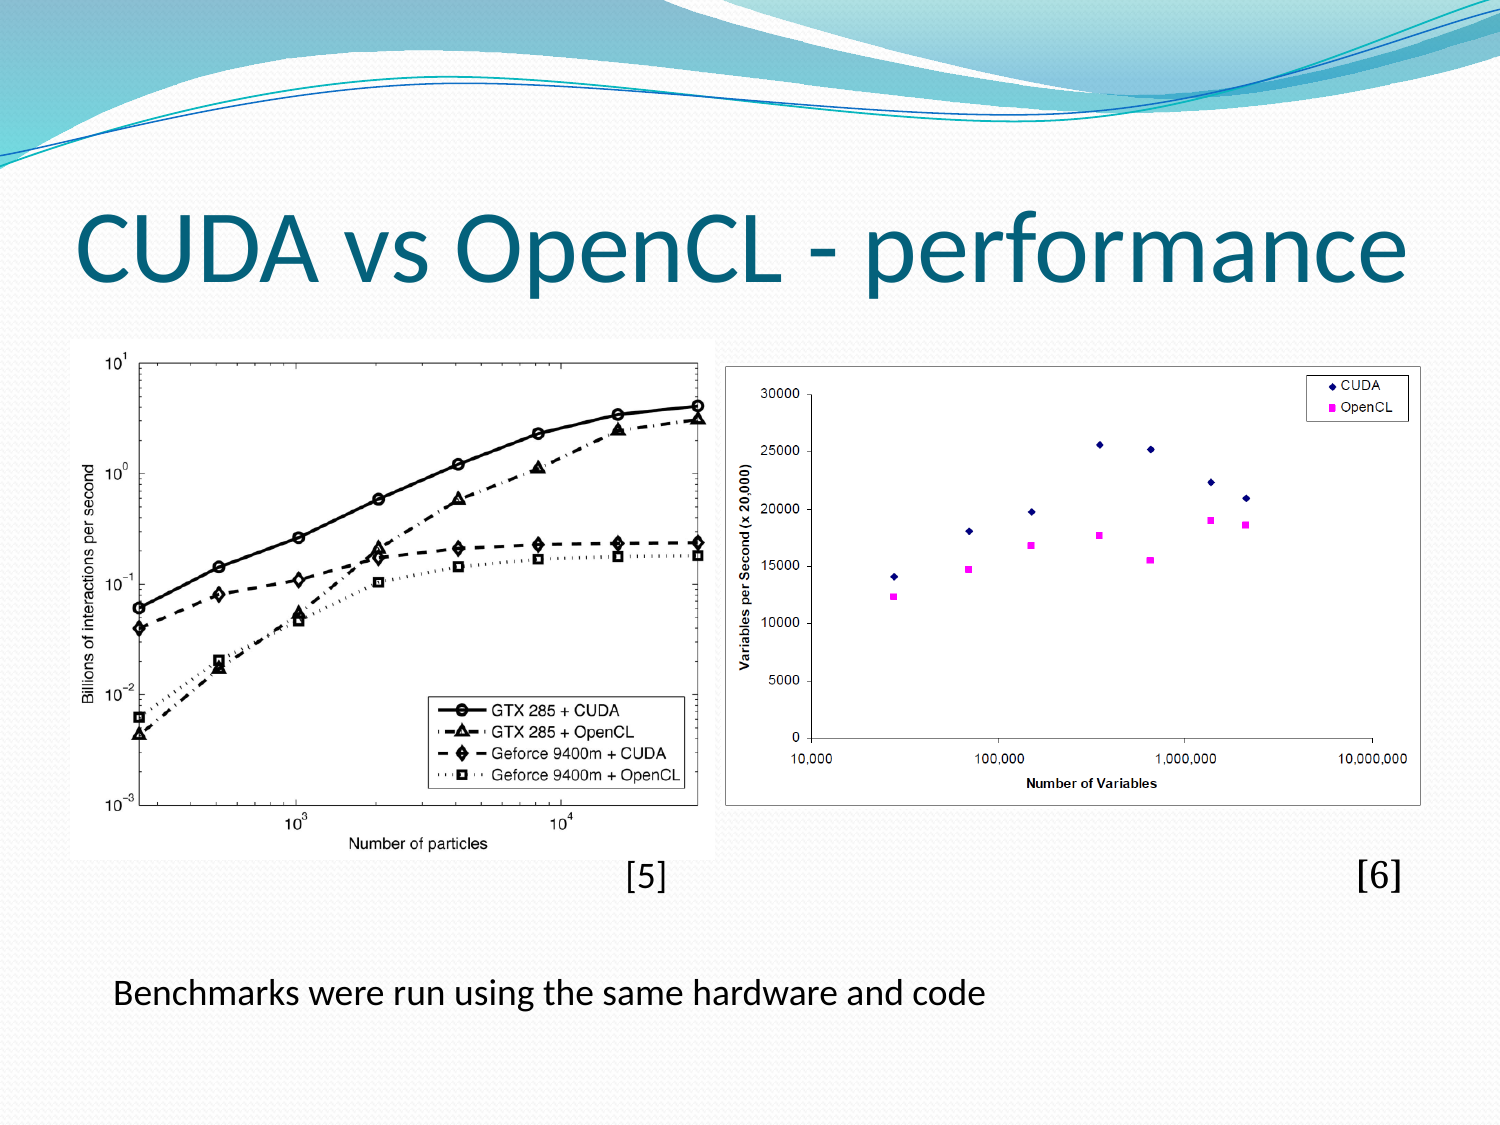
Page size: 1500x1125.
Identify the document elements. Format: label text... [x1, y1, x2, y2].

text_box Benchmarks were run using the same hardware and code [98, 960, 1003, 1021]
text_box [6] [1340, 843, 1419, 904]
picture [721, 363, 1425, 809]
title CUDA vs OpenCL - performance [75, 115, 1425, 303]
text_box [5] [610, 873, 683, 904]
picture [70, 339, 716, 860]
